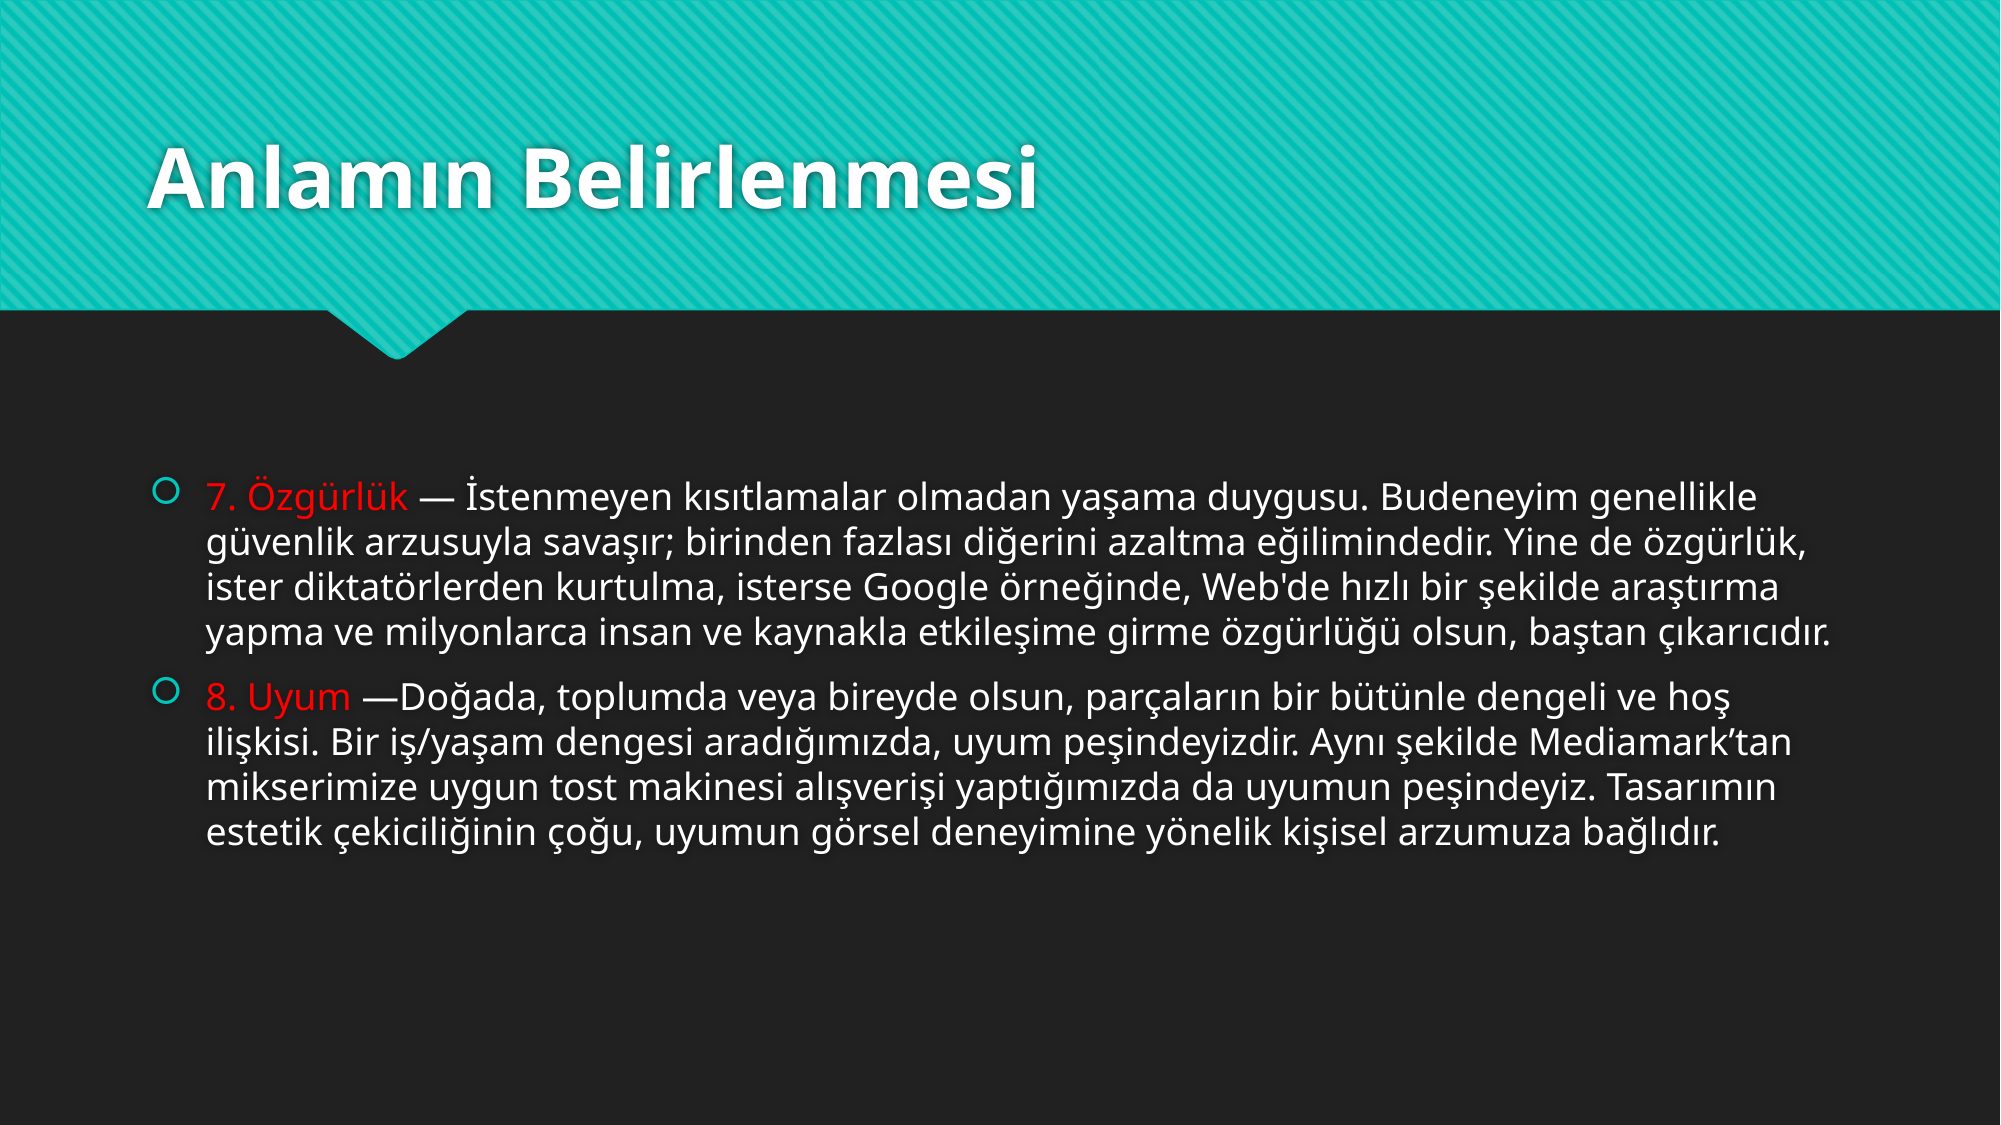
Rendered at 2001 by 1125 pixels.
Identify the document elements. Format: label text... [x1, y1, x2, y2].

list 7. Özgürlük — İstenmeyen kısıtlamalar olmadan yaşama duygusu. Budeneyim genellikle güvenlik arzusuyla savaşır; birinden fazlası diğerini azaltma eğilimindedir. Yine de özgürlük, ister diktatörlerden kurtulma, isterse Google örneğinde, Web'de hızlı bir şekilde araştırma yapma ve milyonlarca insan ve kaynakla etkileşime girme özgürlüğü olsun, baştan çıkarıcıdır. 8. Uyum —Doğada, toplumda veya bireyde olsun, parçaların bir bütünle dengeli ve hoş ilişkisi. Bir iş/yaşam dengesi aradığımızda, uyum peşindeyizdir. Aynı şekilde Mediamark’tan mikserimize uygun tost makinesi alışverişi yaptığımızda da uyumun peşindeyiz. Tasarımın estetik çekiciliğinin çoğu, uyumun görsel deneyimine yönelik kişisel arzumuza bağlıdır. [134, 364, 1866, 962]
title Anlamın Belirlenmesi [132, 73, 1868, 233]
